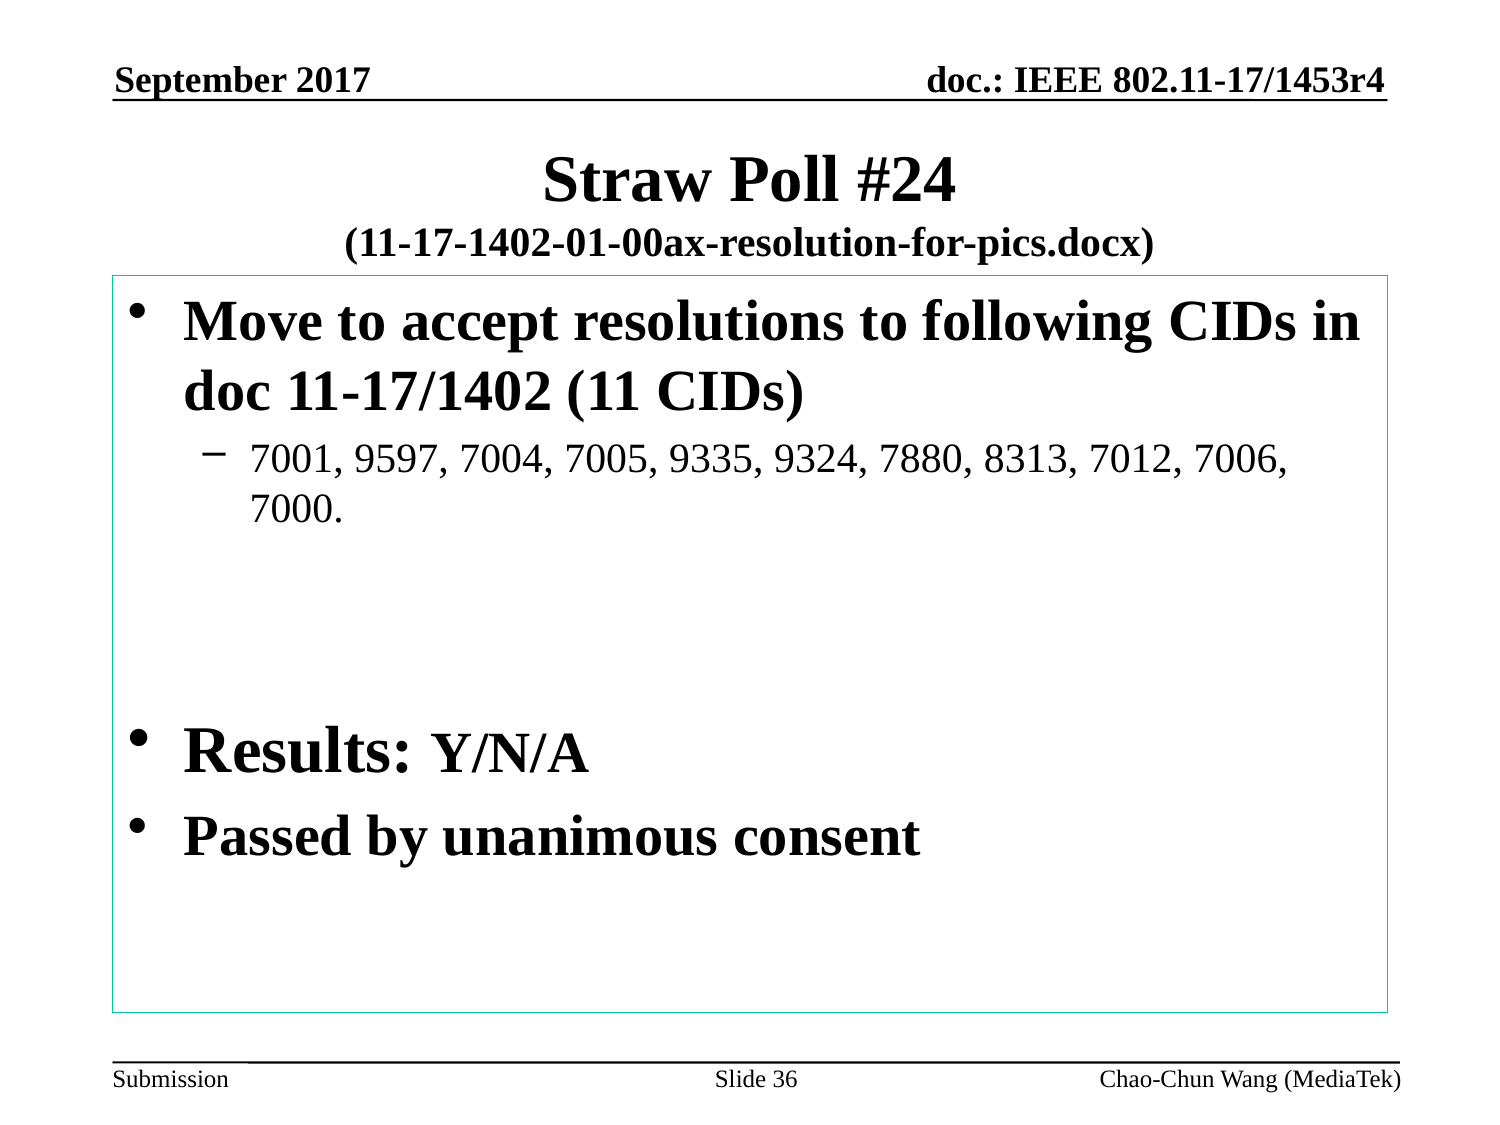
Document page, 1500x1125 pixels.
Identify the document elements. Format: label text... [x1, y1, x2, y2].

title Straw Poll #24 (11-17-1402-01-00ax-resolution-for-pics.docx) [112, 112, 1388, 288]
slide_number Slide 36 [712, 1061, 800, 1093]
list Move to accept resolutions to following CIDs in doc 11-17/1402 (11 CIDs) 7001, 9597, 7004, 7005, 9335, 9324, 7880, 8313, 7012, 7006, 7000. Results: Y/N/A Passed by unanimous consent [112, 288, 1388, 1013]
footer Chao-Chun Wang (MediaTek) [1094, 1061, 1402, 1093]
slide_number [114, 54, 374, 101]
